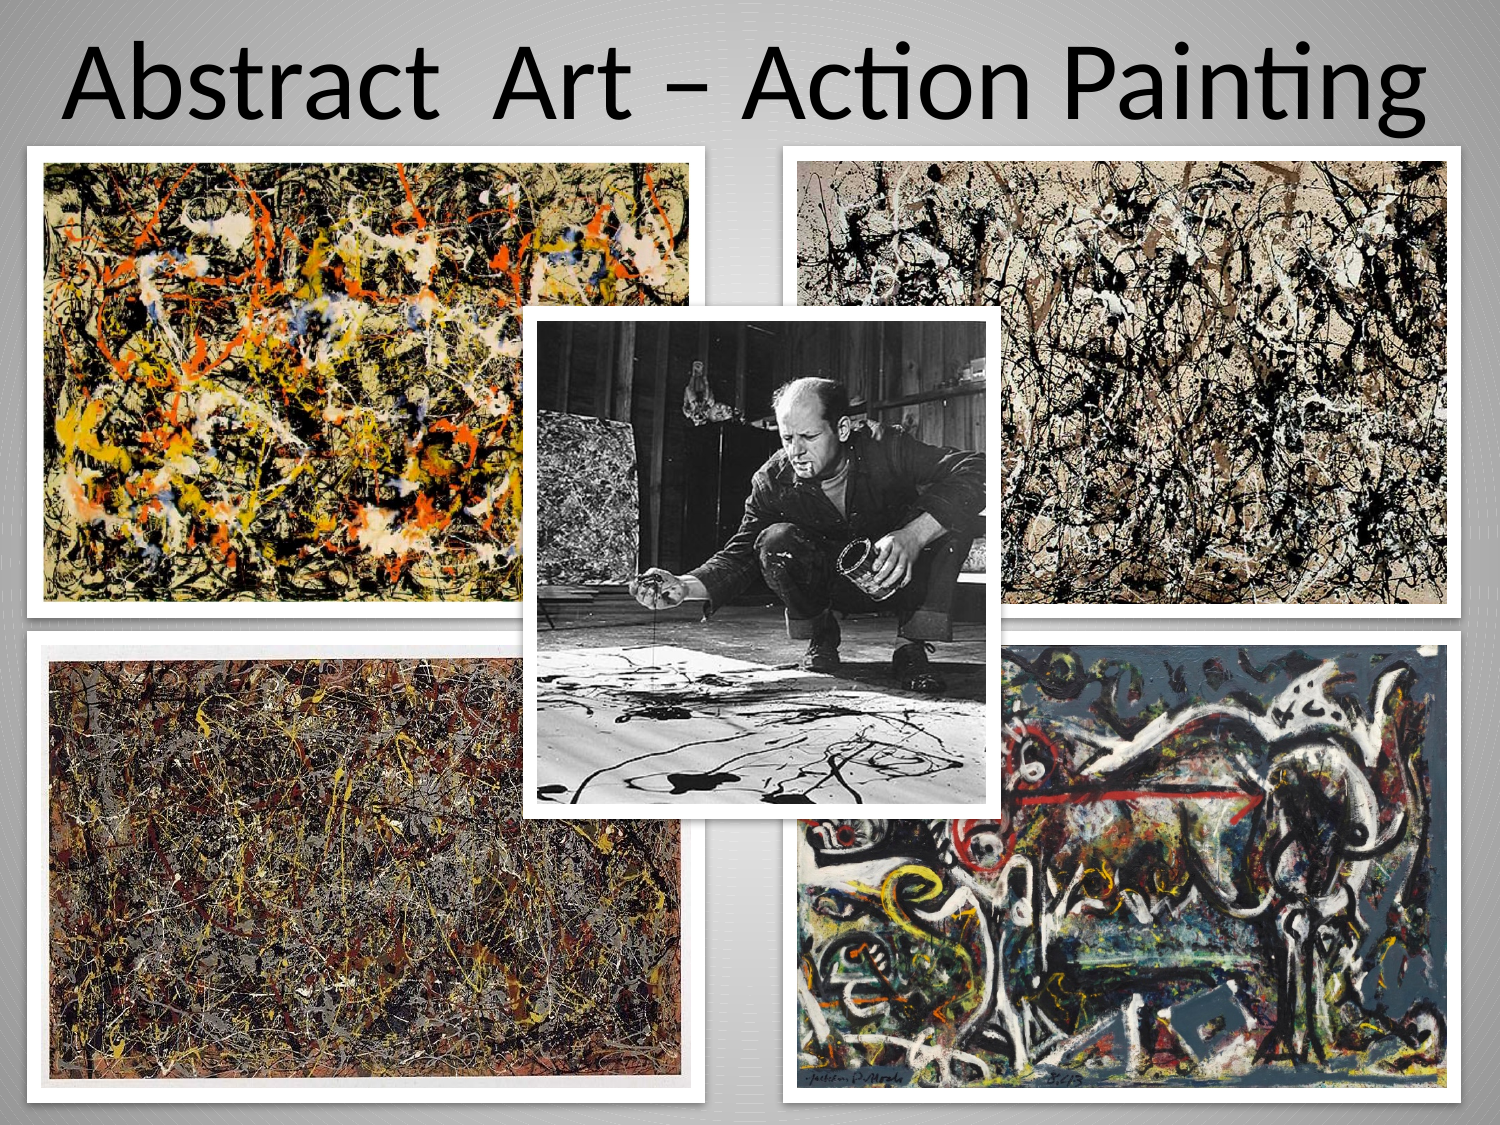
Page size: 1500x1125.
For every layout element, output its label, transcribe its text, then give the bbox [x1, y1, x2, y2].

picture [40, 160, 1447, 1089]
text_box Abstract Art – Action Painting [47, 0, 1453, 150]
